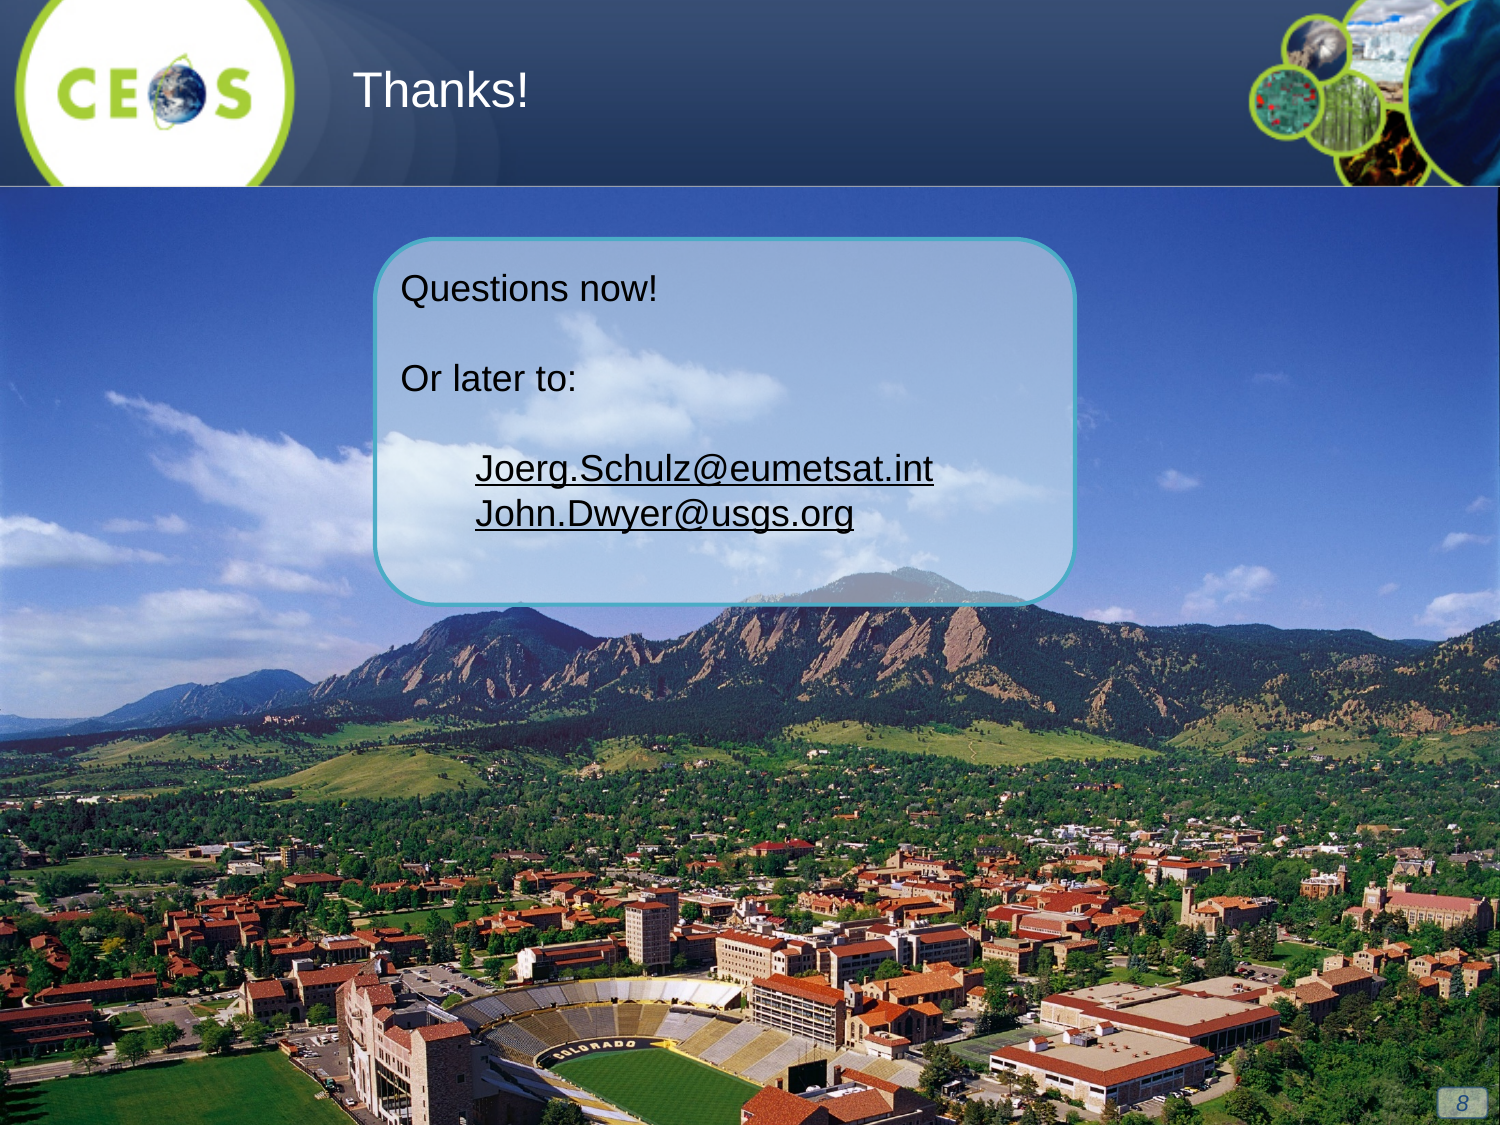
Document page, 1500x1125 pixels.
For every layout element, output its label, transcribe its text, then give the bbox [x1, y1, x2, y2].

picture [0, 0, 1500, 1125]
list Thanks! [337, 50, 1150, 138]
